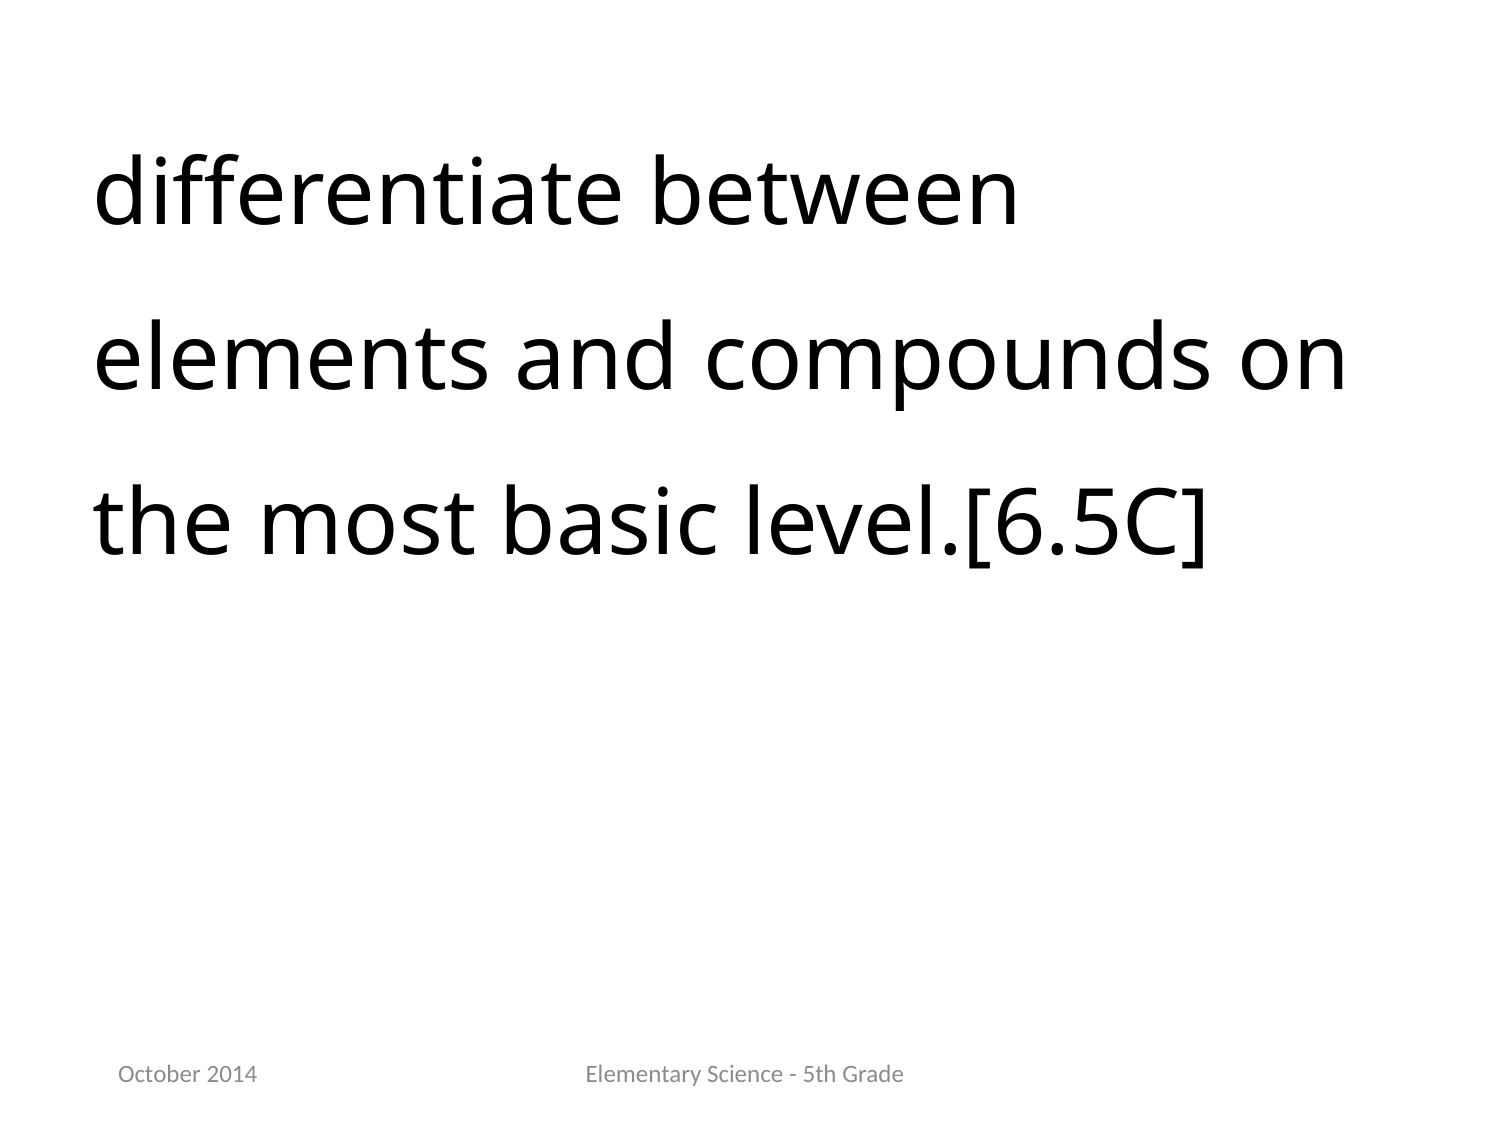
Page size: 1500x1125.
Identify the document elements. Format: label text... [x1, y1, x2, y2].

subtitle differentiate between elements and compounds on the most basic level.[6.5C] [78, 70, 1429, 1014]
footer Elementary Science - 5th Grade [492, 1042, 999, 1103]
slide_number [103, 1042, 441, 1103]
